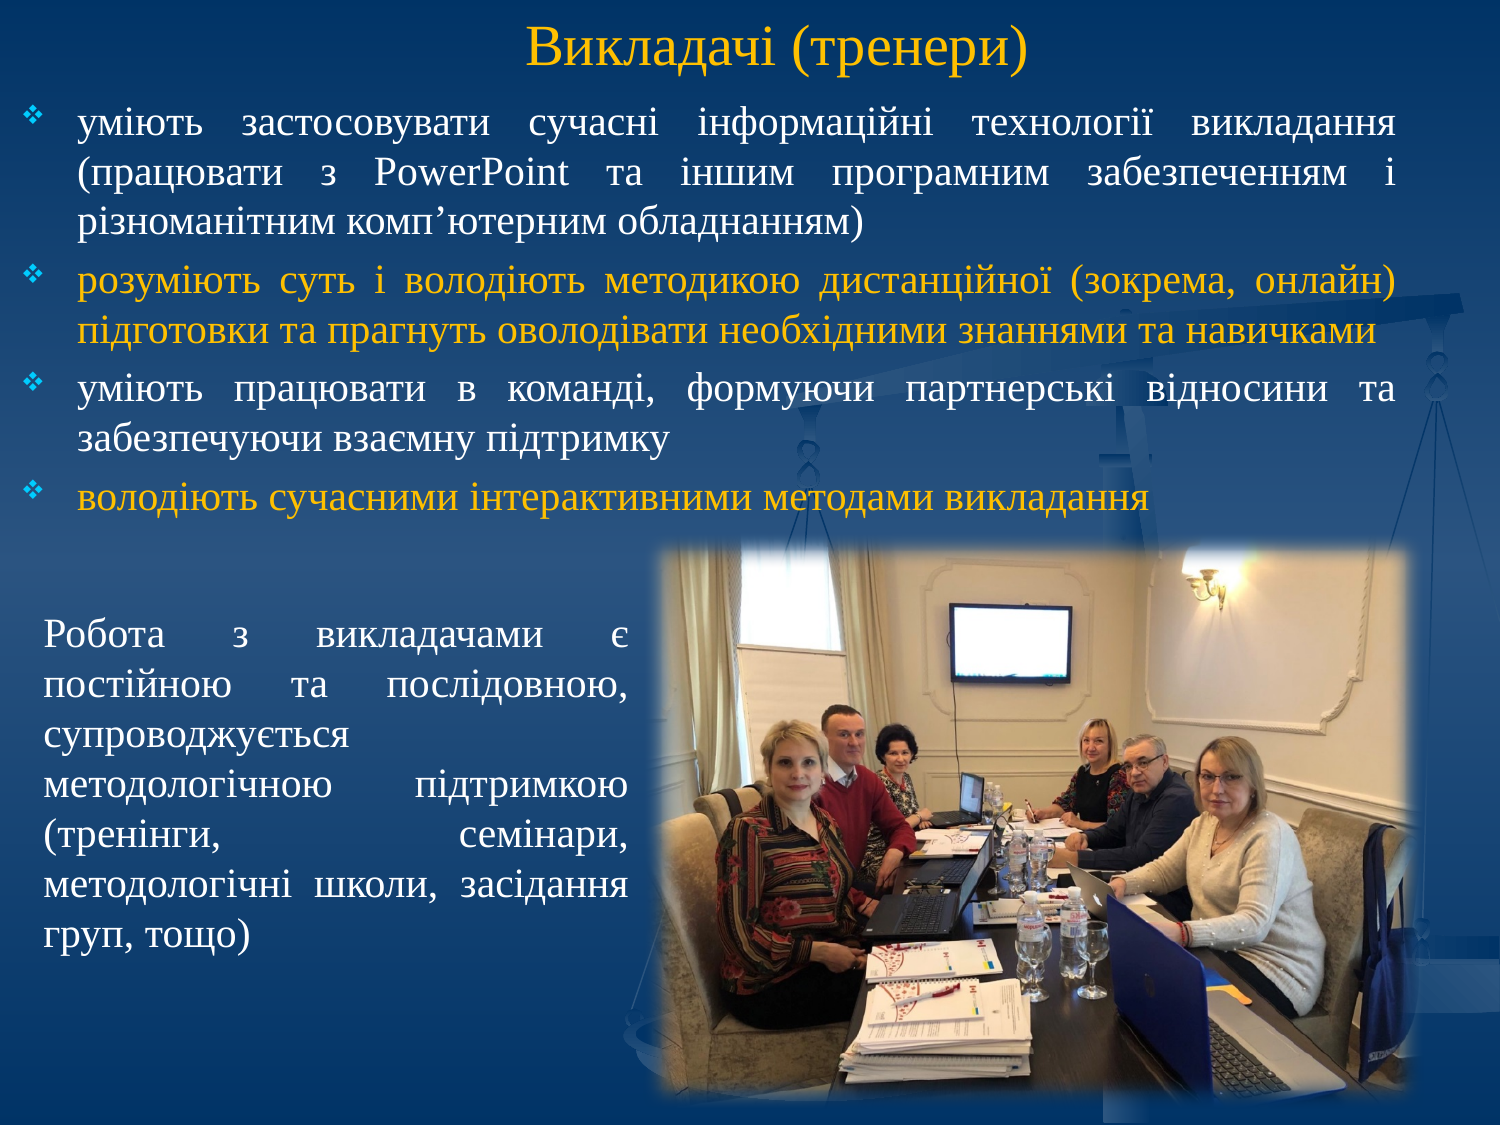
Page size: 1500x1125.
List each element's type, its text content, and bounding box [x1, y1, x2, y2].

text_box Викладачі (тренери) [510, 0, 1044, 85]
list уміють застосовувати сучасні інформаційні технології викладання (працювати з PowerPoint та іншим програмним забезпеченням і різноманітним комп’ютерним обладнанням) розуміють суть і володіють методикою дистанційної (зокрема, онлайн) підготовки та прагнуть оволодівати необхідними знаннями та навичками уміють працювати в команді, формуючи партнерські відносини та забезпечуючи взаємну підтримку володіють сучасними інтерактивними методами викладання [5, 85, 1412, 528]
text_box Робота з викладачами є постійною та послідовною, супроводжується методологічною підтримкою (тренінги, семінари, методологічні школи, засідання груп, тощо) [28, 597, 638, 963]
picture [643, 532, 1424, 1109]
